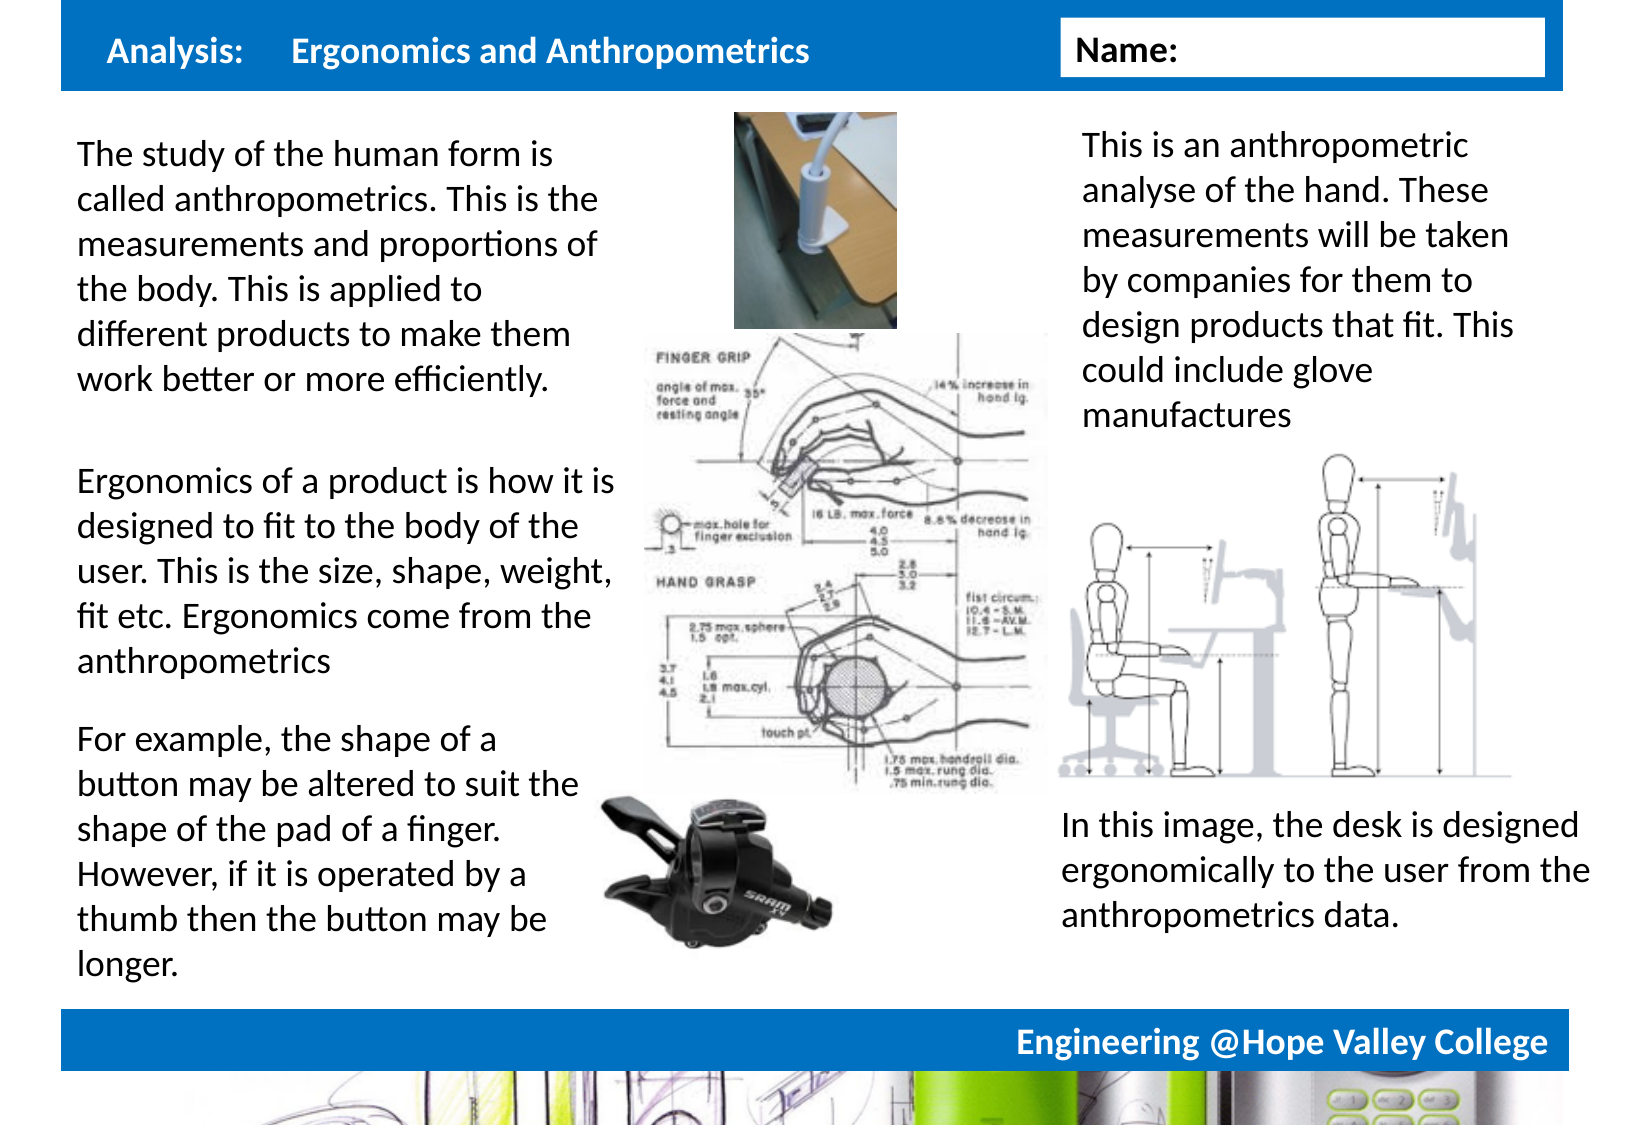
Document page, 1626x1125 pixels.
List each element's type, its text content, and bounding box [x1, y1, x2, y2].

picture [734, 112, 897, 329]
text_box In this image, the desk is designed ergonomically to the user from the anthropometrics data. [1569, 792, 1625, 943]
picture [594, 333, 1537, 1002]
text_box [62, 0, 1569, 1125]
